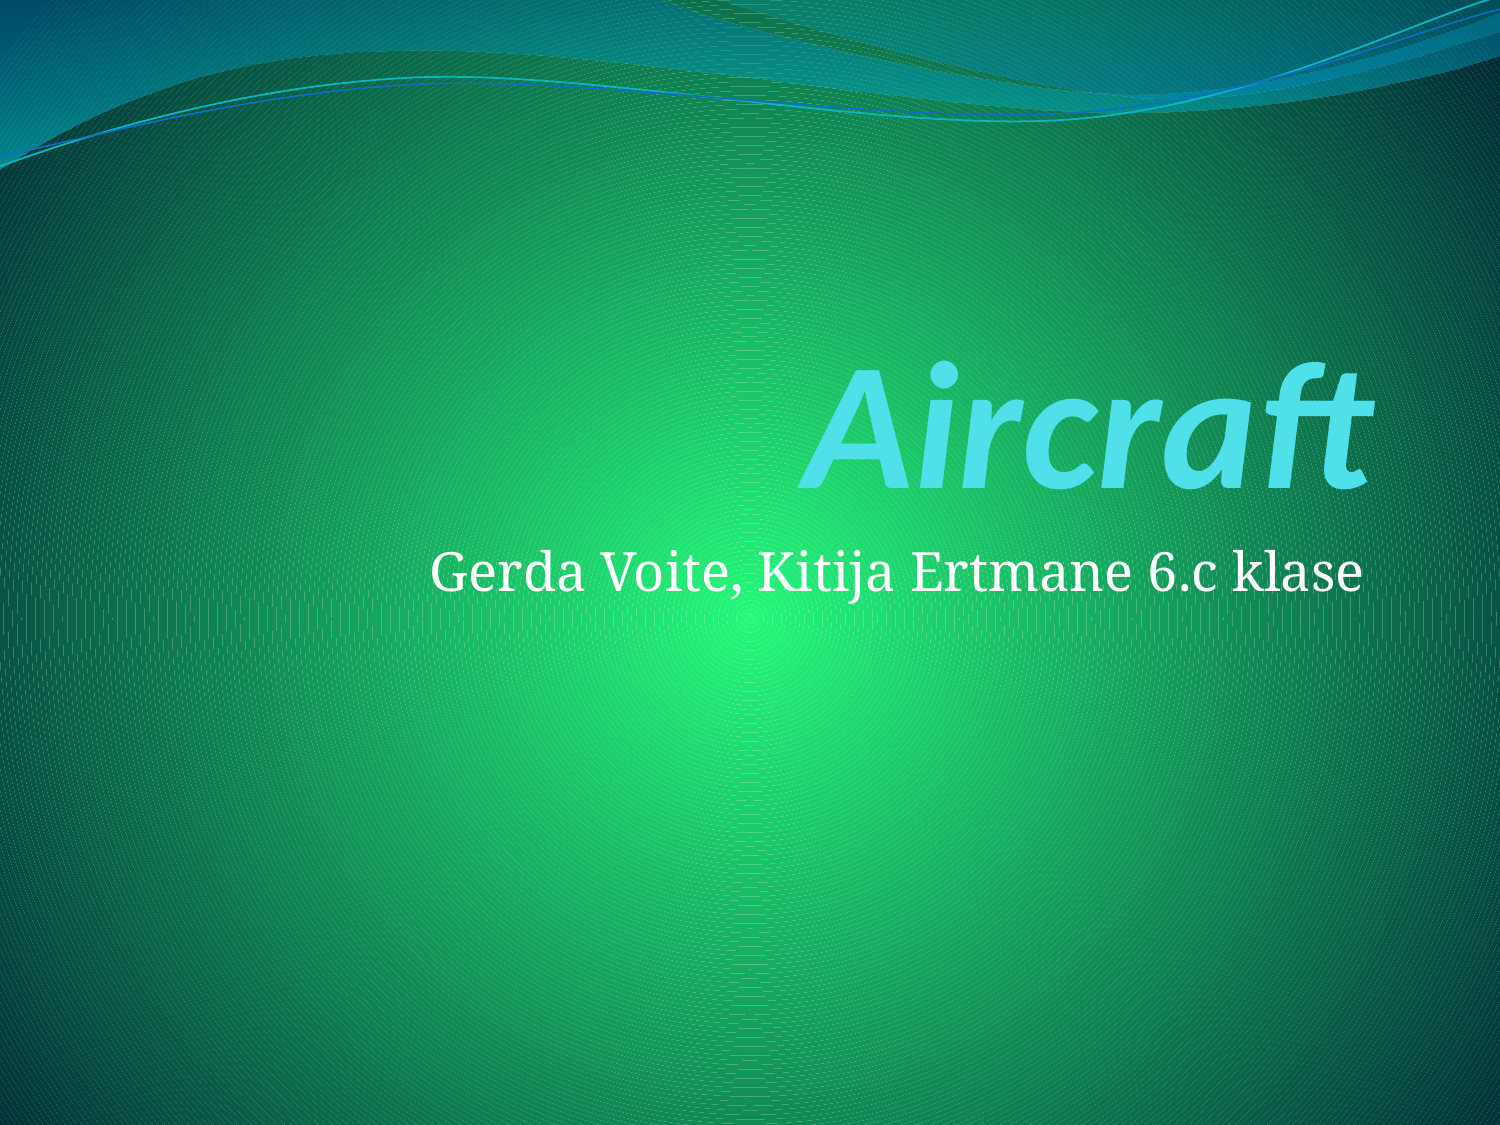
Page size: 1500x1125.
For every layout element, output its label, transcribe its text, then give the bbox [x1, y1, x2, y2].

title Aircraft [87, 224, 1376, 525]
subtitle Gerda Voite, Kitija Ertmane 6.c klase [87, 529, 1376, 818]
